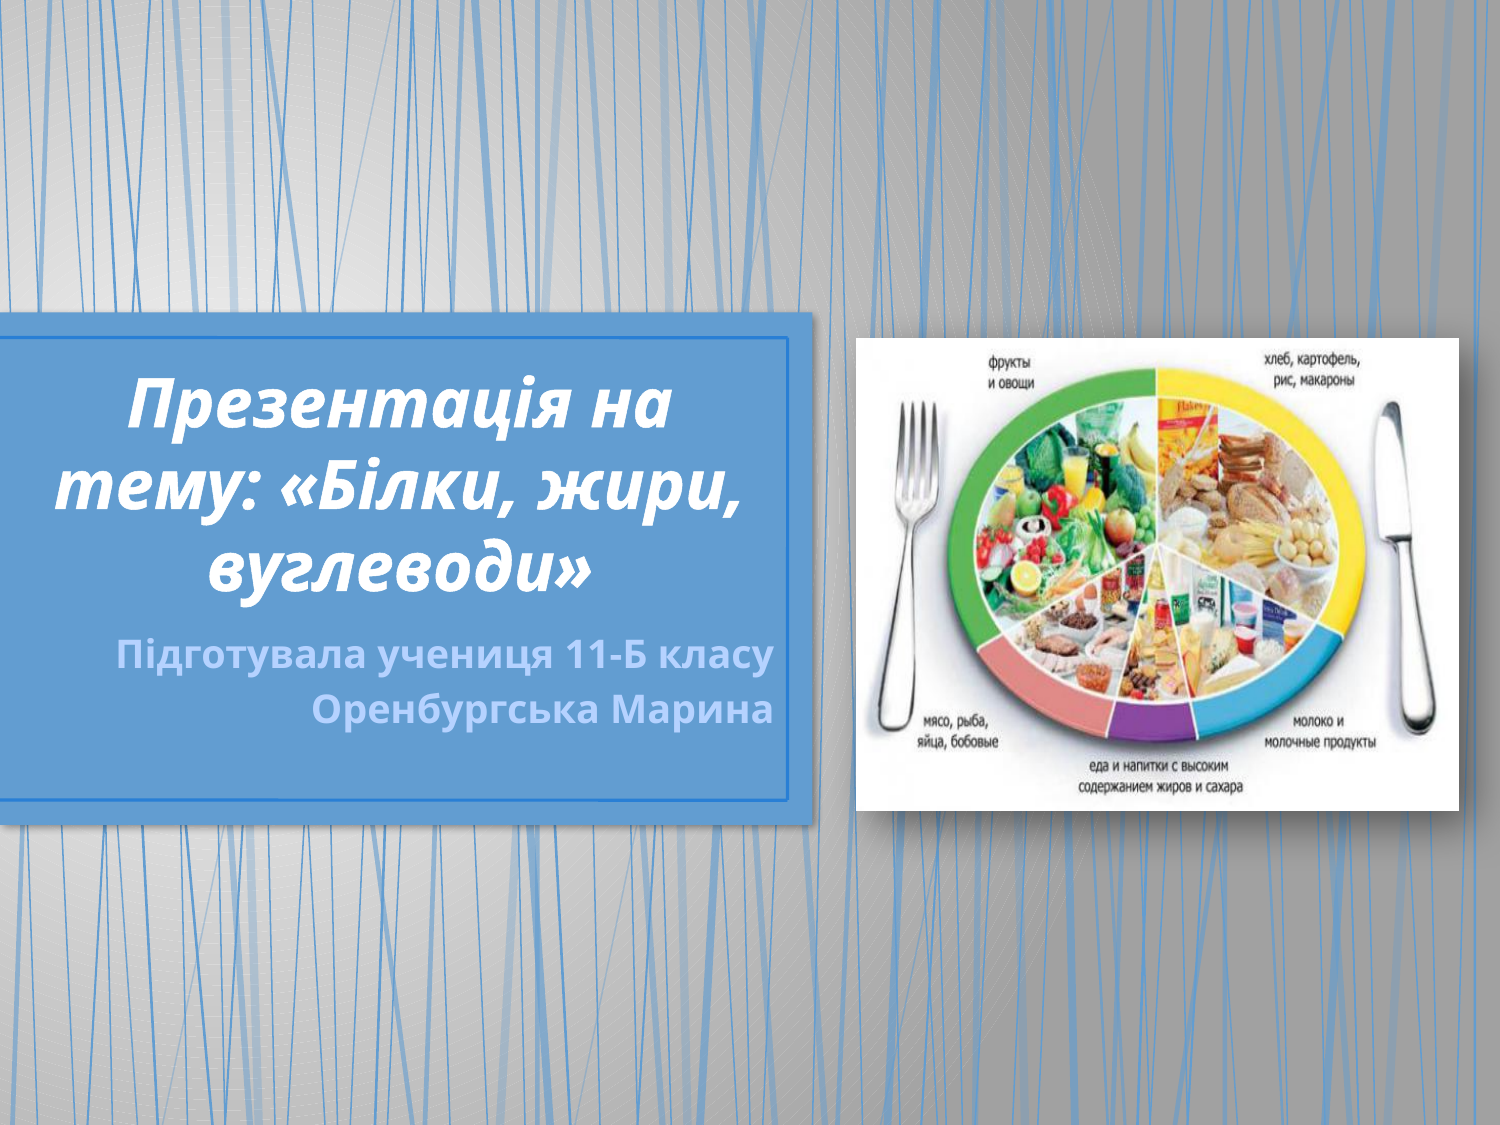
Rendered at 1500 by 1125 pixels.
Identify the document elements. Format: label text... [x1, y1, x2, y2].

subtitle Підготувала учениця 11-Б класу Оренбургська Марина [64, 621, 790, 797]
title Презентація на тему: «Білки, жири, вуглеводи» [37, 349, 763, 612]
picture [855, 337, 1459, 811]
